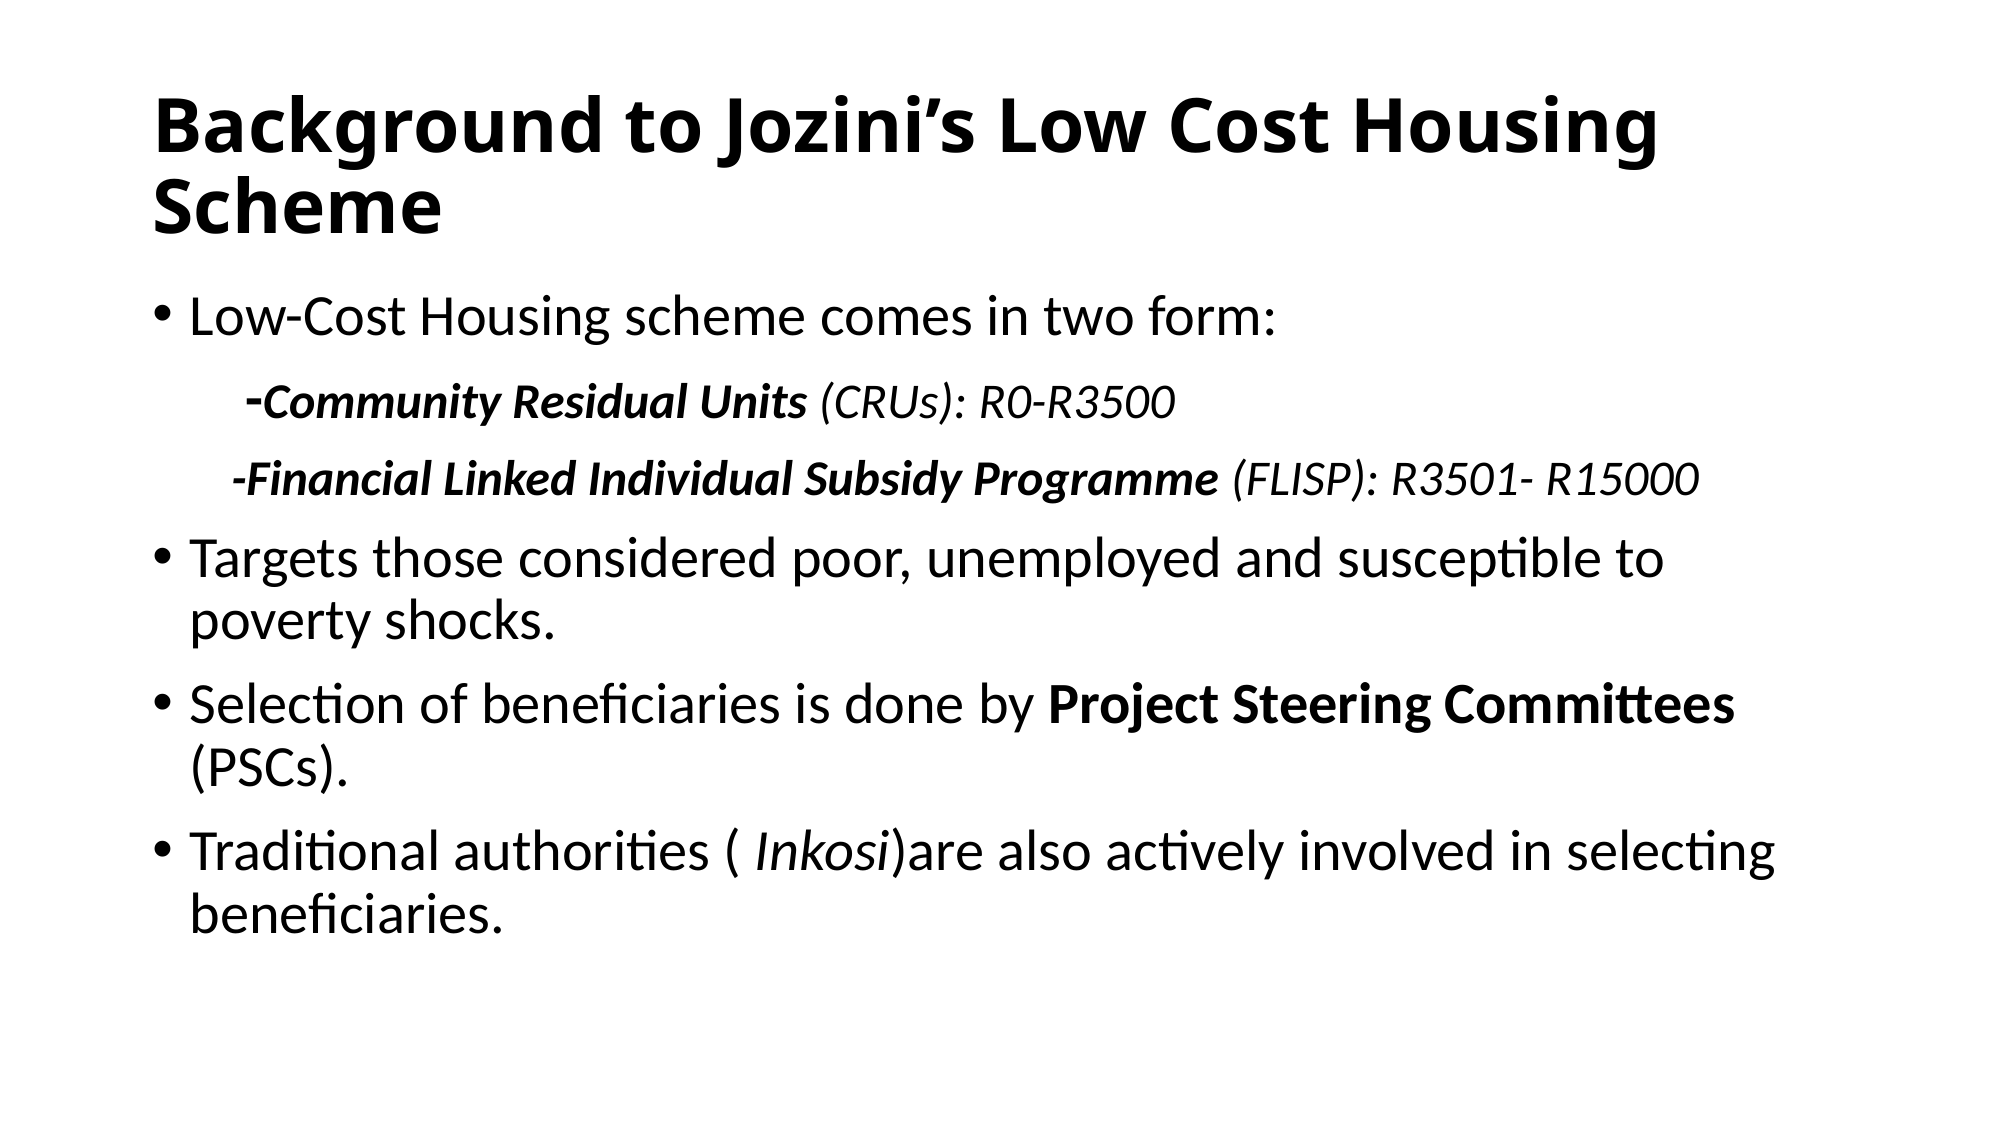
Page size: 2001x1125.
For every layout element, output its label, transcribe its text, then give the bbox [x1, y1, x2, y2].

list Low-Cost Housing scheme comes in two form: -Community Residual Units (CRUs): R0-R3500 -Financial Linked Individual Subsidy Programme (FLISP): R3501- R15000 Targets those considered poor, unemployed and susceptible to poverty shocks. Selection of beneficiaries is done by Project Steering Committees (PSCs). Traditional authorities ( Inkosi)are also actively involved in selecting beneficiaries. [137, 277, 1863, 1014]
title Background to Jozini’s Low Cost Housing Scheme [137, 59, 1863, 277]
